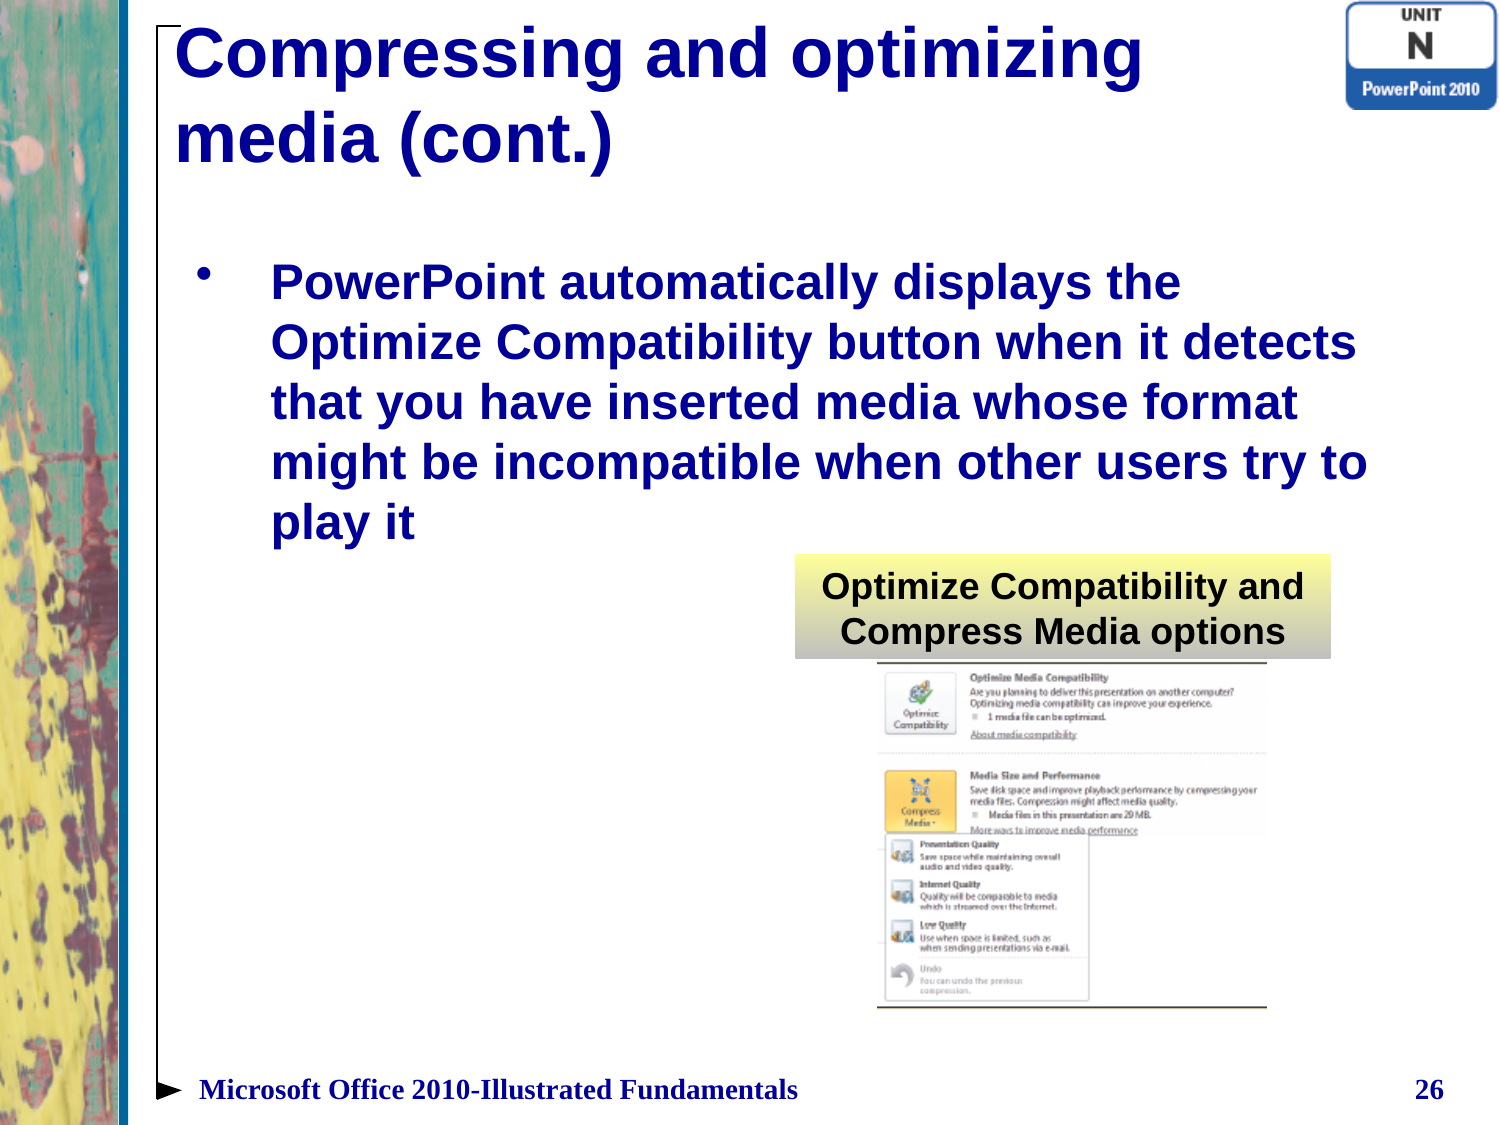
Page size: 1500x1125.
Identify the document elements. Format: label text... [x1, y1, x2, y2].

title Compressing and optimizing media (cont.) [158, 0, 1359, 185]
picture [877, 661, 1267, 1011]
list PowerPoint automatically displays the Optimize Compatibility button when it detects that you have inserted media whose format might be incompatible when other users try to play it [180, 241, 1408, 610]
picture [0, 0, 118, 1125]
text_box Optimize Compatibility and Compress Media options [795, 554, 1331, 659]
slide_number 26 [1356, 1062, 1460, 1105]
picture [1359, 0, 1500, 110]
footer Microsoft Office 2010-Illustrated Fundamentals [183, 1062, 1147, 1125]
